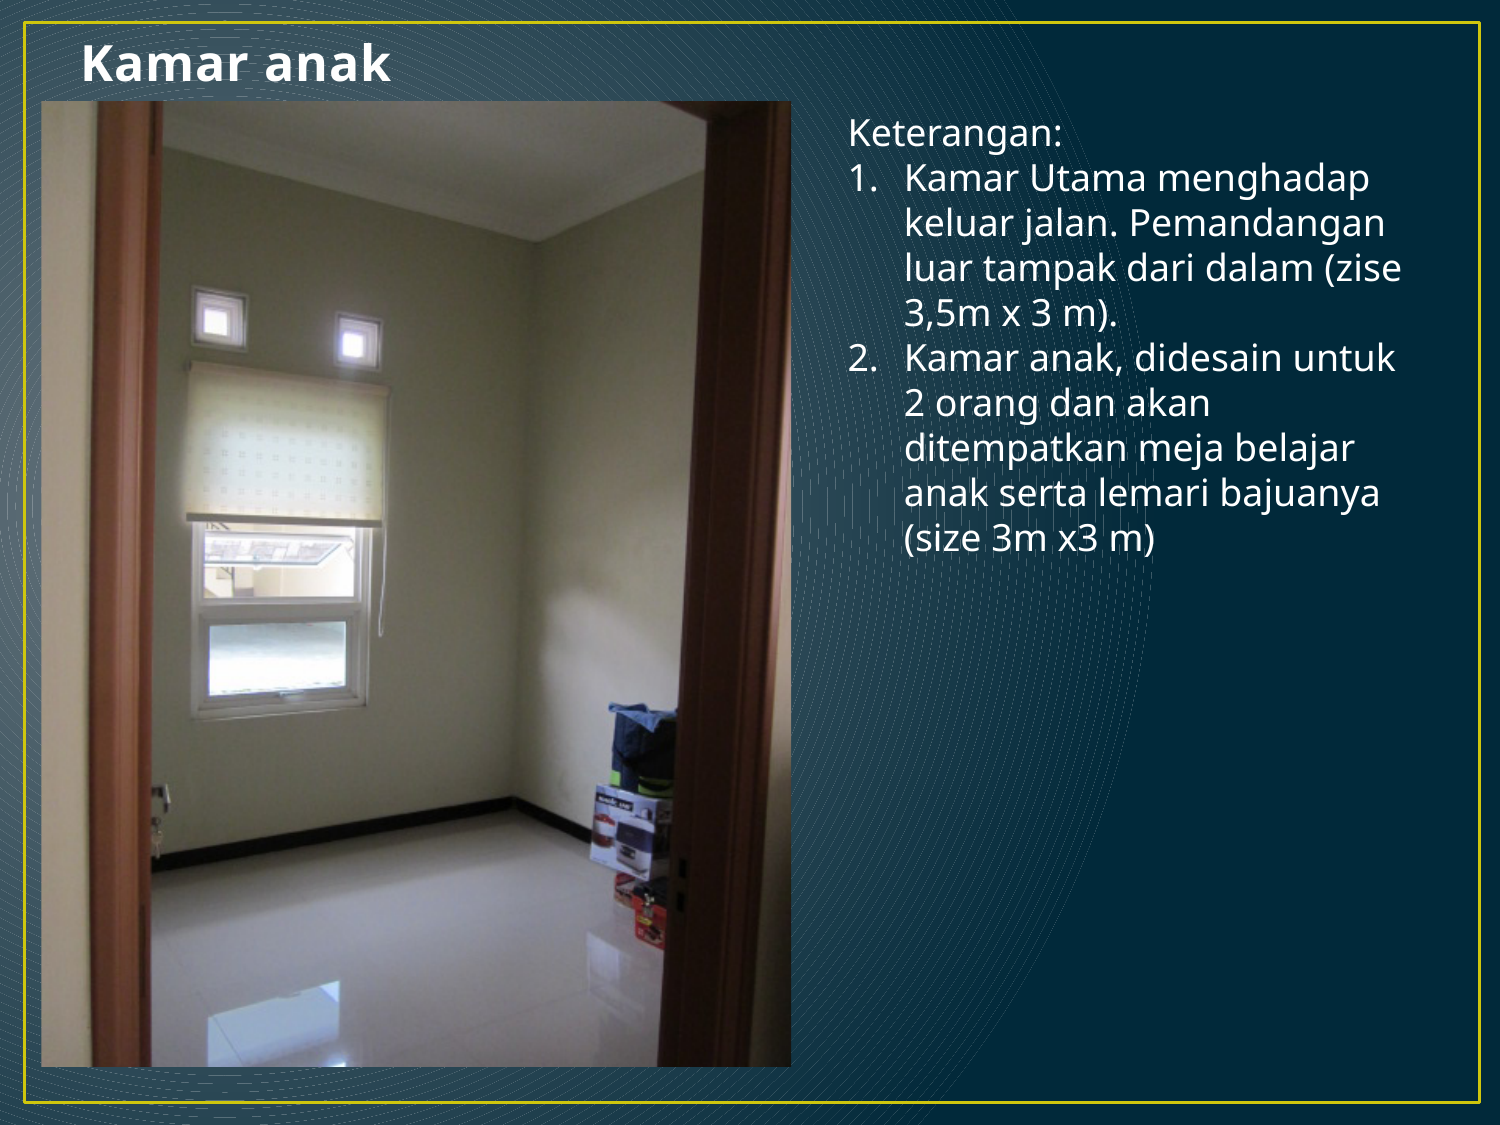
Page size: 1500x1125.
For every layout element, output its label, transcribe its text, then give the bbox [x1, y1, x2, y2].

picture [40, 101, 792, 1067]
title Kamar anak [64, 19, 1415, 100]
text_box Keterangan: Kamar Utama menghadap keluar jalan. Pemandangan luar tampak dari dalam (zise 3,5m x 3 m). Kamar anak, didesain untuk 2 orang dan akan ditempatkan meja belajar anak serta lemari bajuanya (size 3m x3 m) [832, 101, 1436, 567]
